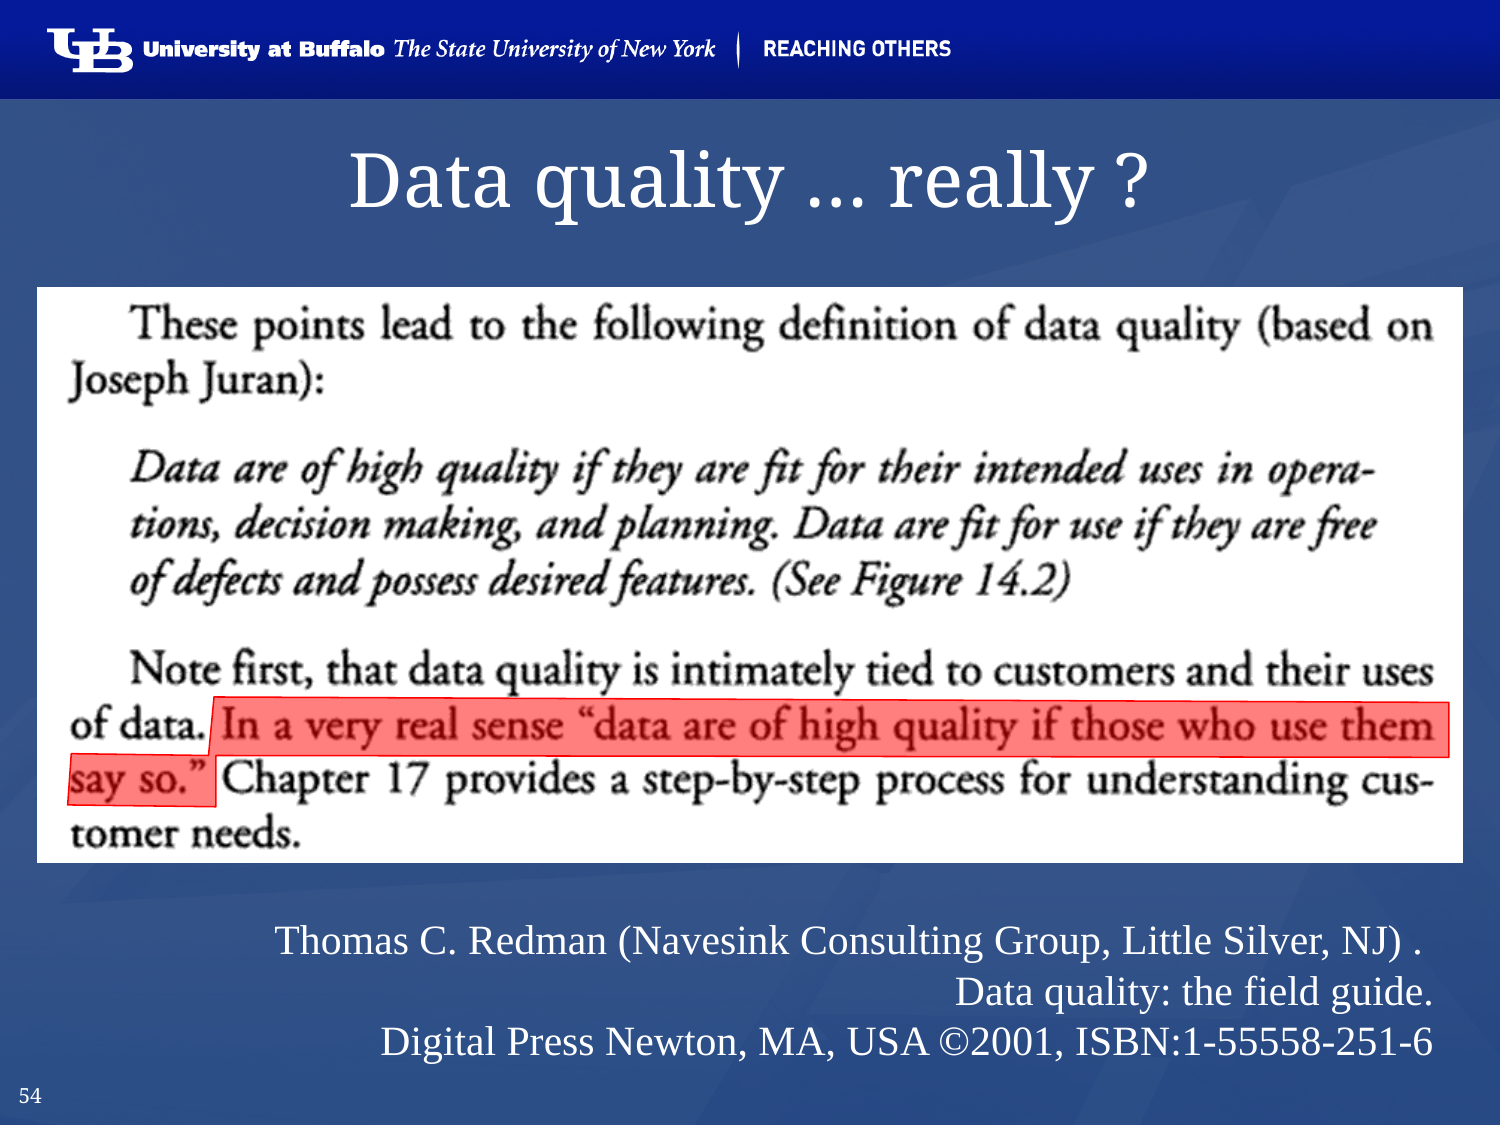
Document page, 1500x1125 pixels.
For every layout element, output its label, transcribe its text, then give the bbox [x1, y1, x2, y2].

picture [0, 0, 1500, 99]
title Data quality … really ? [37, 125, 1463, 250]
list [37, 287, 1463, 864]
text_box Thomas C. Redman (Navesink Consulting Group, Little Silver, NJ) . Data quality: the field guide. Digital Press Newton, MA, USA ©2001, ISBN:1-55558-251-6 [36, 905, 1449, 1071]
